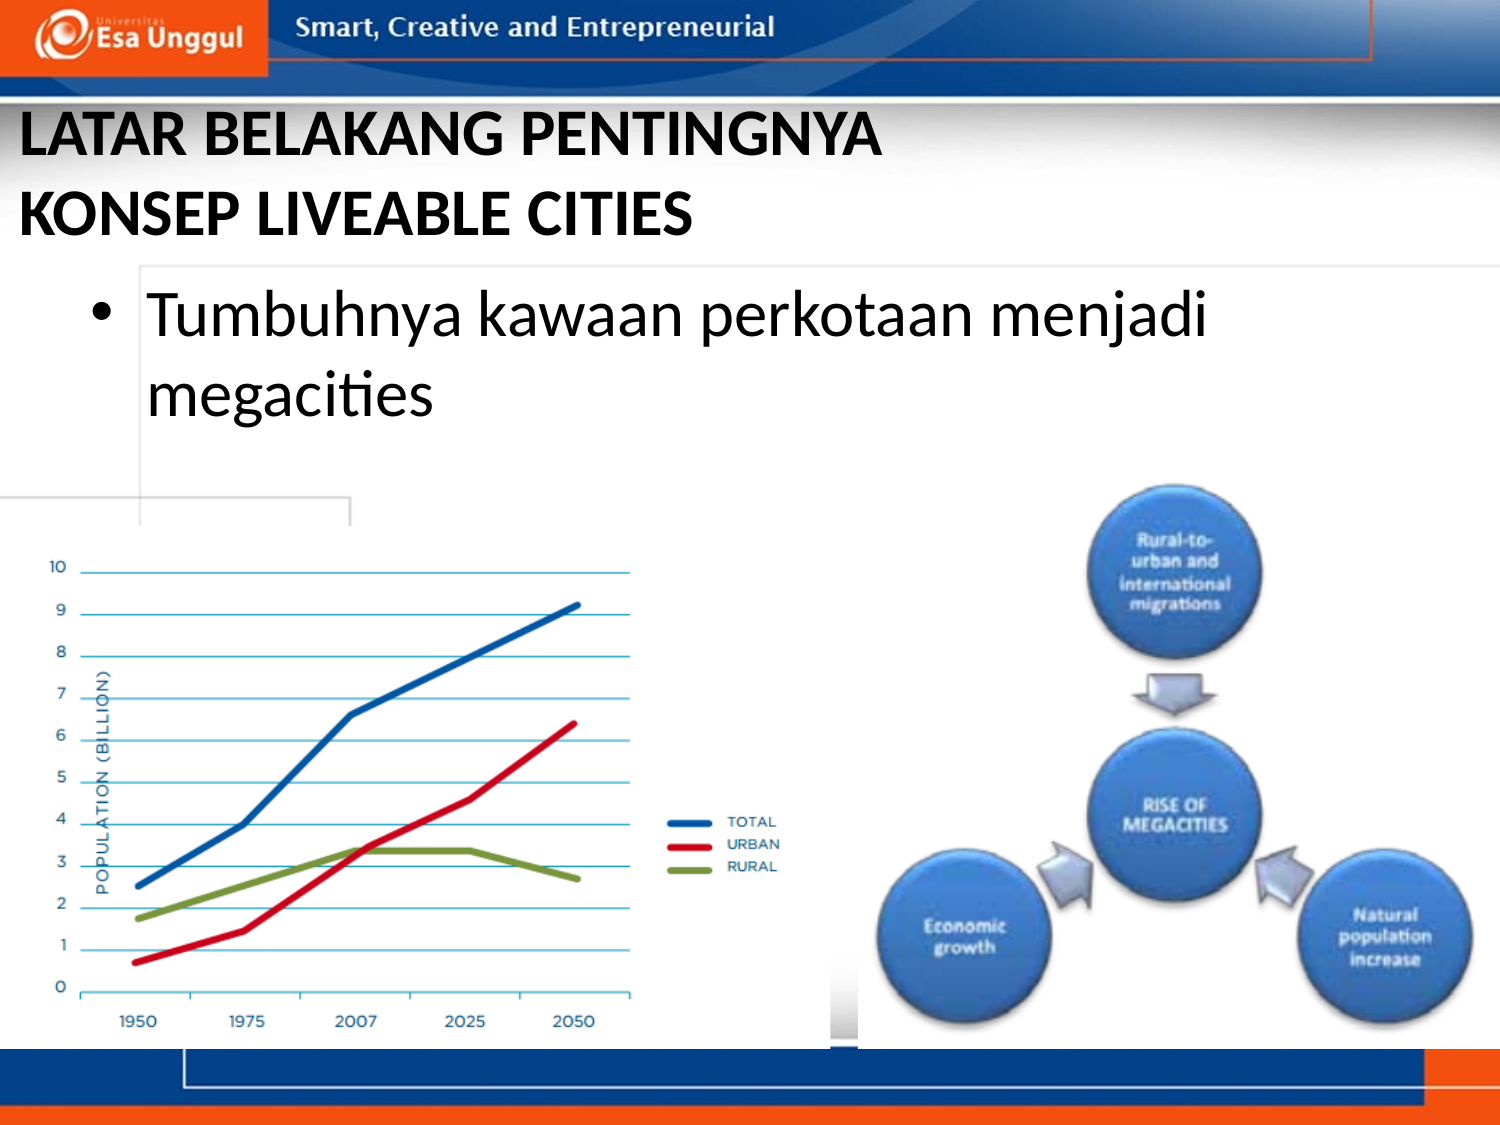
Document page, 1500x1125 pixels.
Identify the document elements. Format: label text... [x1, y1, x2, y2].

title LATAR BELAKANG PENTINGNYA KONSEP LIVEABLE CITIES [4, 75, 1500, 263]
picture [0, 0, 1500, 1125]
list Tumbuhnya kawaan perkotaan menjadi megacities [75, 262, 1425, 1005]
